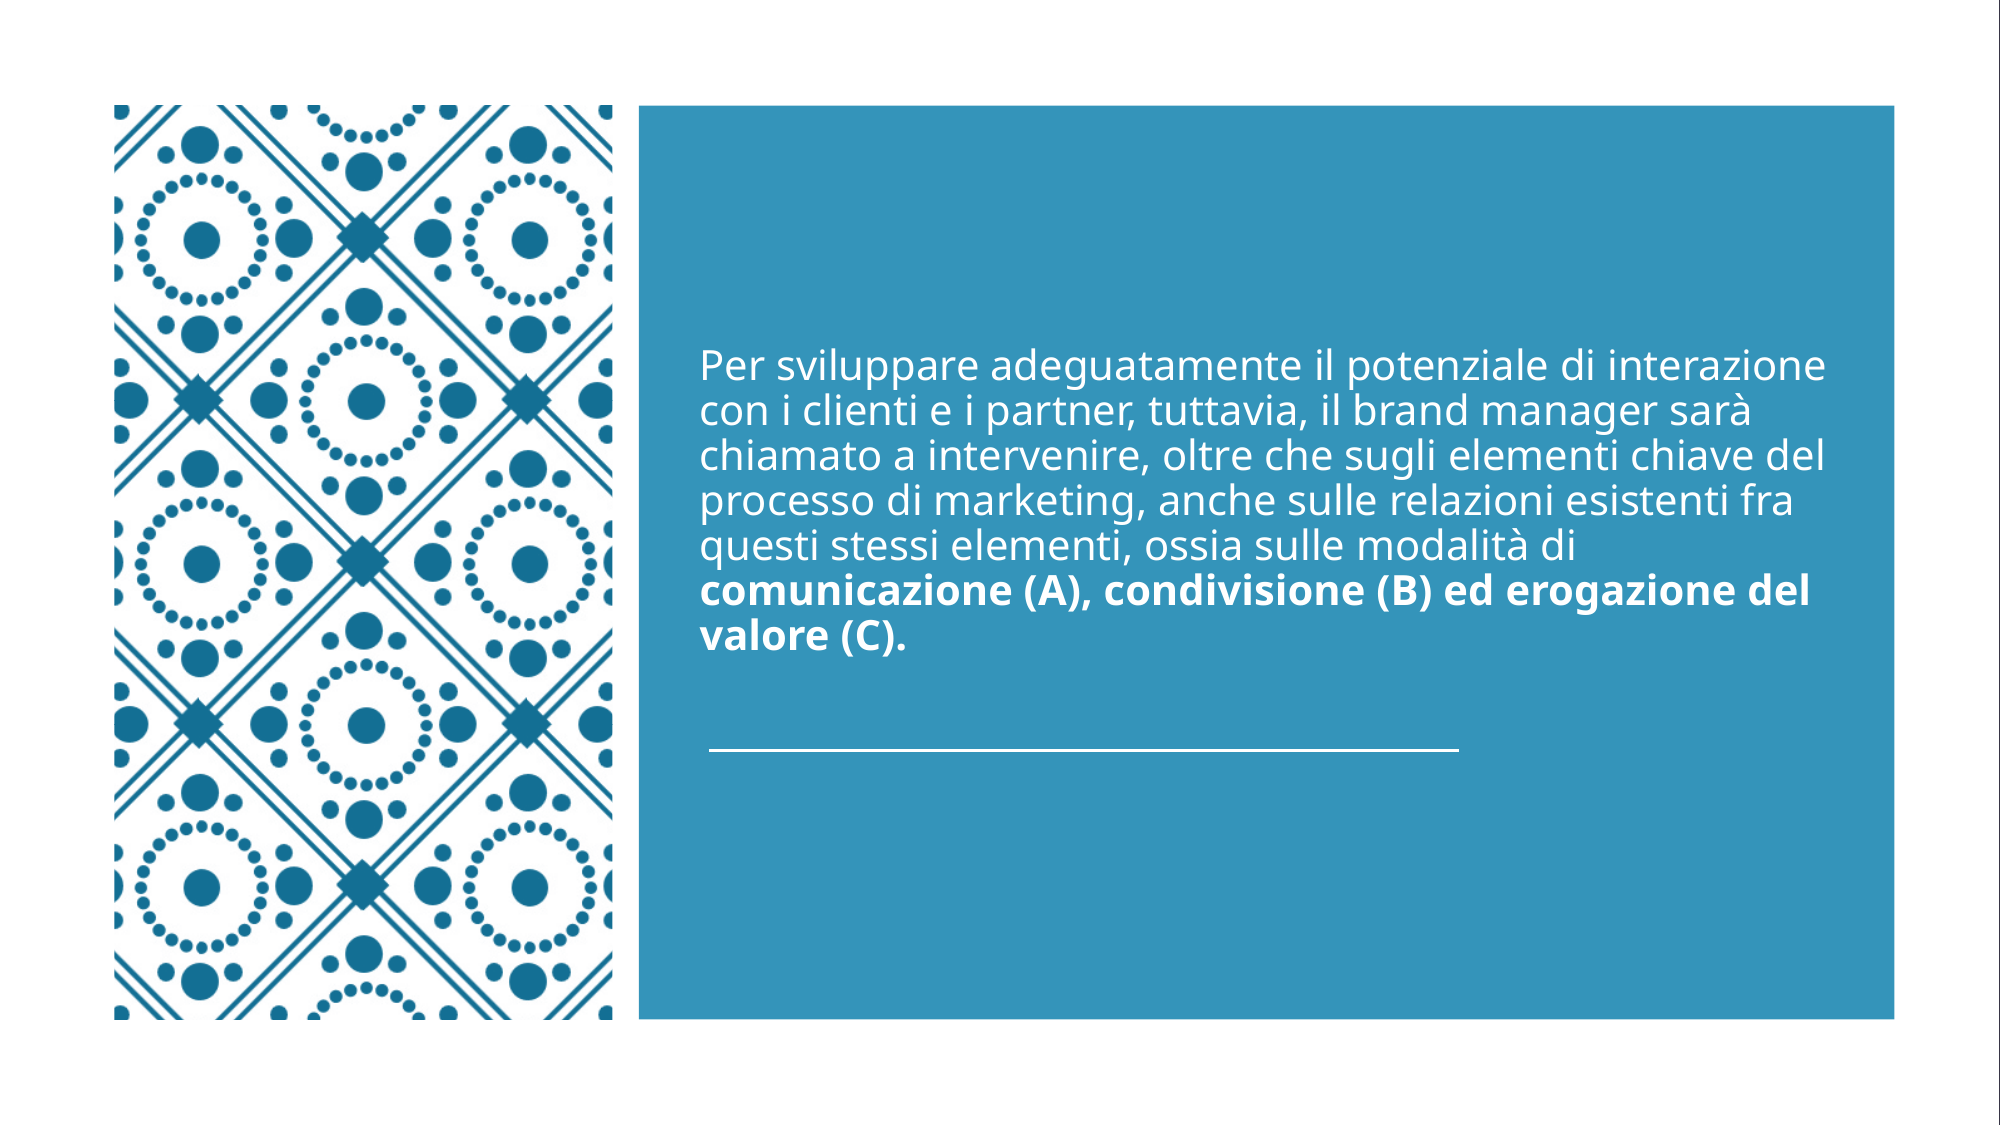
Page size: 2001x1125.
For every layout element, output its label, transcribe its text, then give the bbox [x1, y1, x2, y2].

text_box [0, 0, 2000, 1125]
text_box [638, 104, 1896, 1021]
text_box Per sviluppare adeguatamente il potenziale di interazione con i clienti e i partner, tuttavia, il brand manager sarà chiamato a intervenire, oltre che sugli elementi chiave del processo di marketing, anche sulle relazioni esistenti fra questi stessi elementi, ossia sulle modalità di comunicazione (A), condivisione (B) ed erogazione del valore (C). [692, 158, 1842, 725]
text_box [113, 104, 614, 1021]
